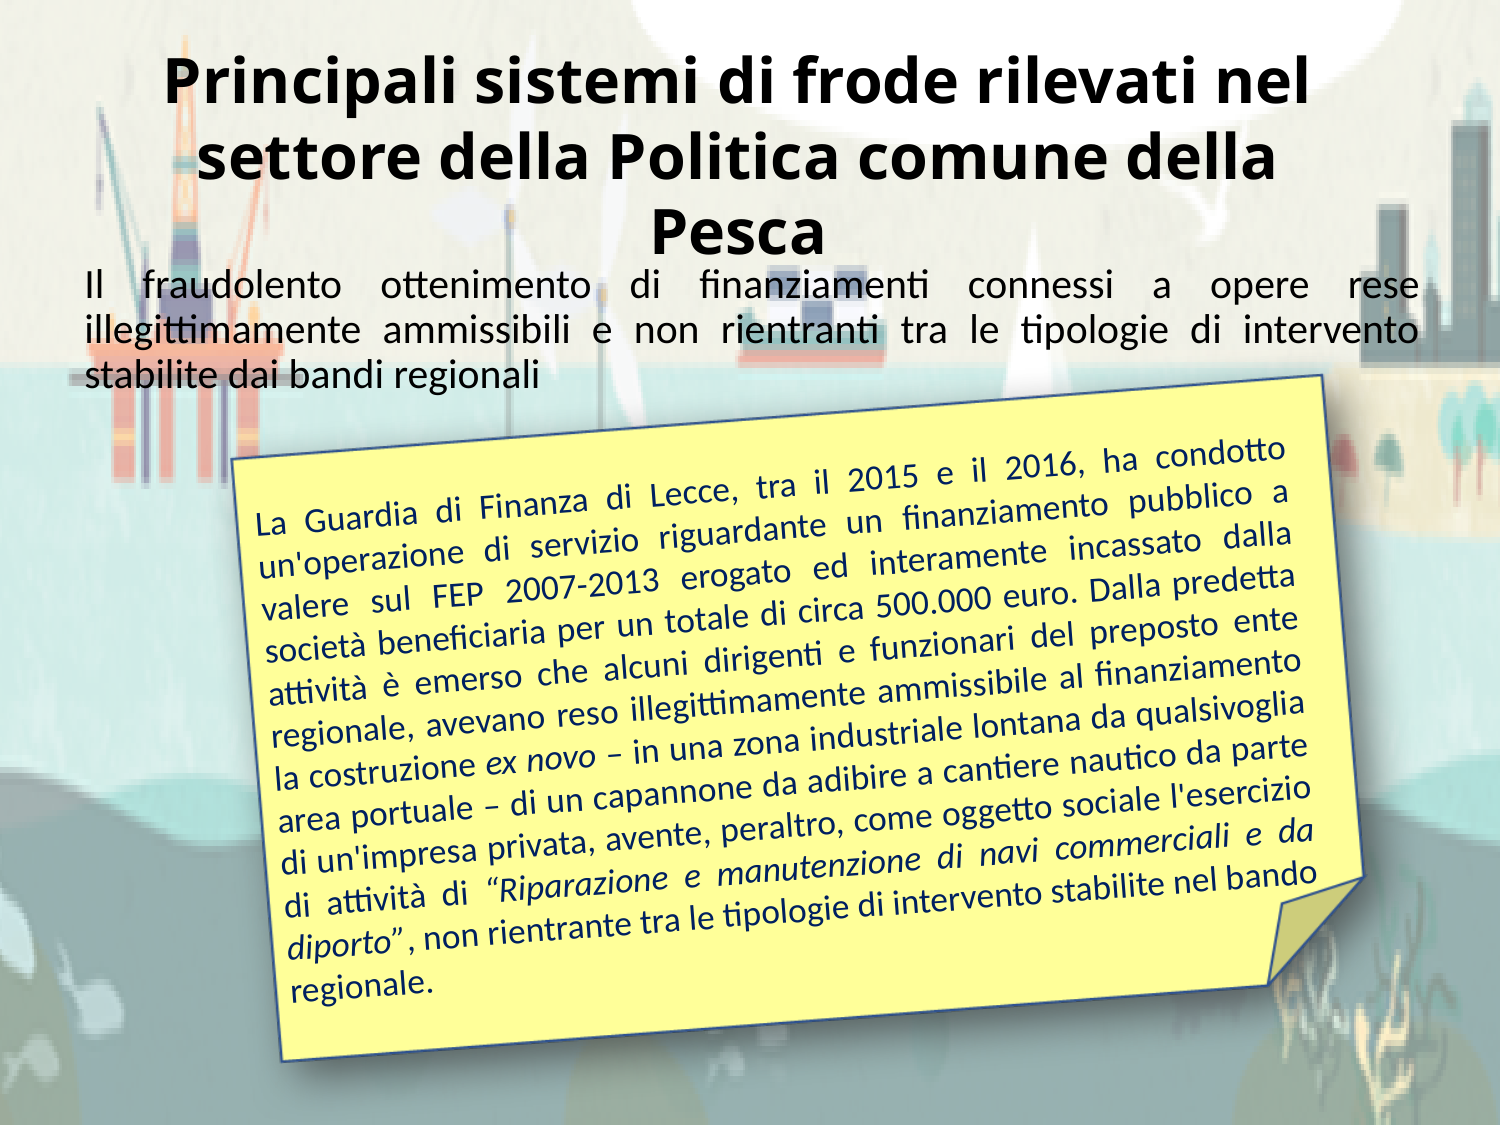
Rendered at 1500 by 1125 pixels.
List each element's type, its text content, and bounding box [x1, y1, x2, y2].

picture [230, 373, 1368, 1064]
list Il fraudolento ottenimento di finanziamenti connessi a opere rese illegittimamente ammissibili e non rientranti tra le tipologie di intervento stabilite dai bandi regionali [41, 255, 1436, 998]
text_box Principali sistemi di frode rilevati nel settore della Politica comune della Pesca [88, 33, 1388, 275]
